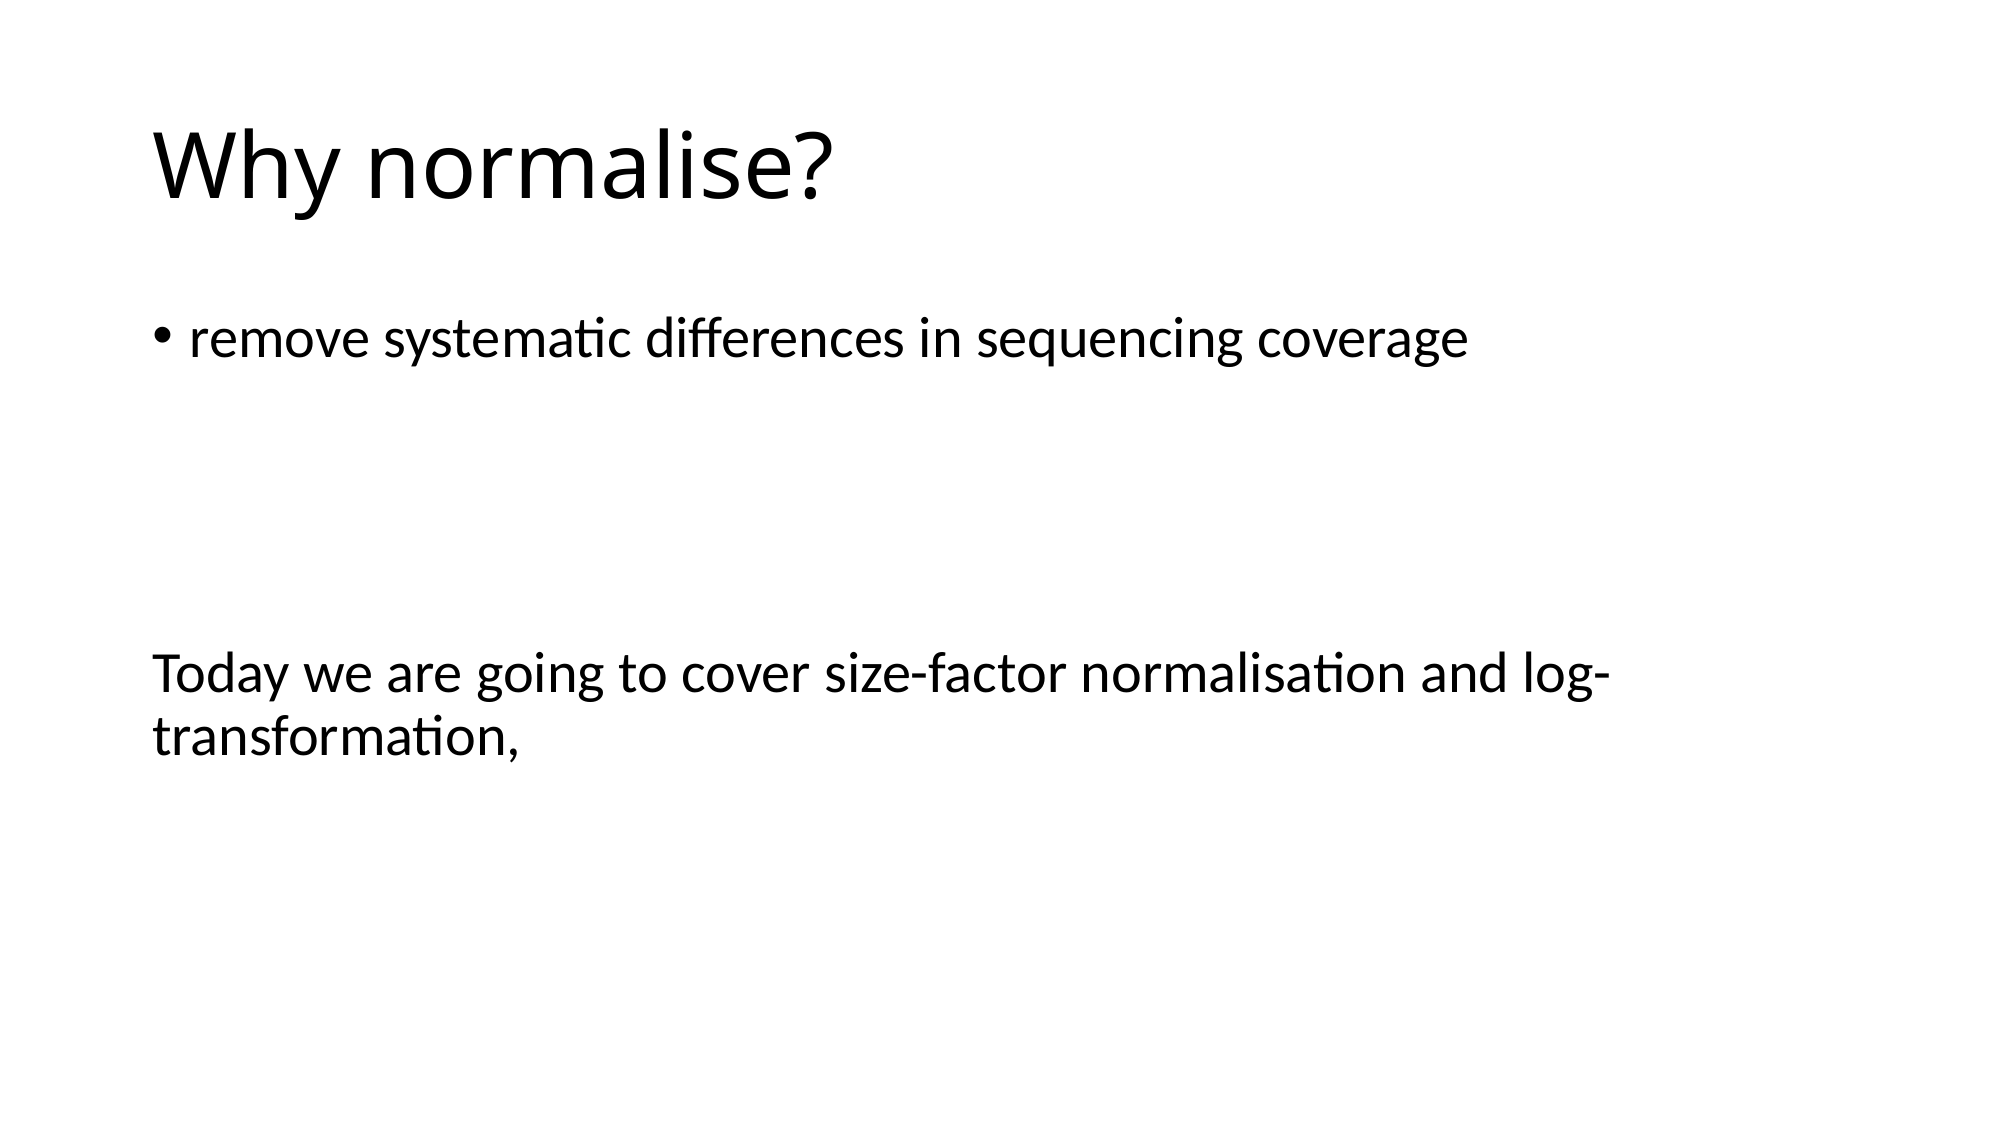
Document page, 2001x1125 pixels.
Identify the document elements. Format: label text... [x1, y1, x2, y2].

title Why normalise? [137, 59, 1863, 278]
list remove systematic differences in sequencing coverage Today we are going to cover size-factor normalisation and log-transformation, [137, 299, 1863, 1014]
